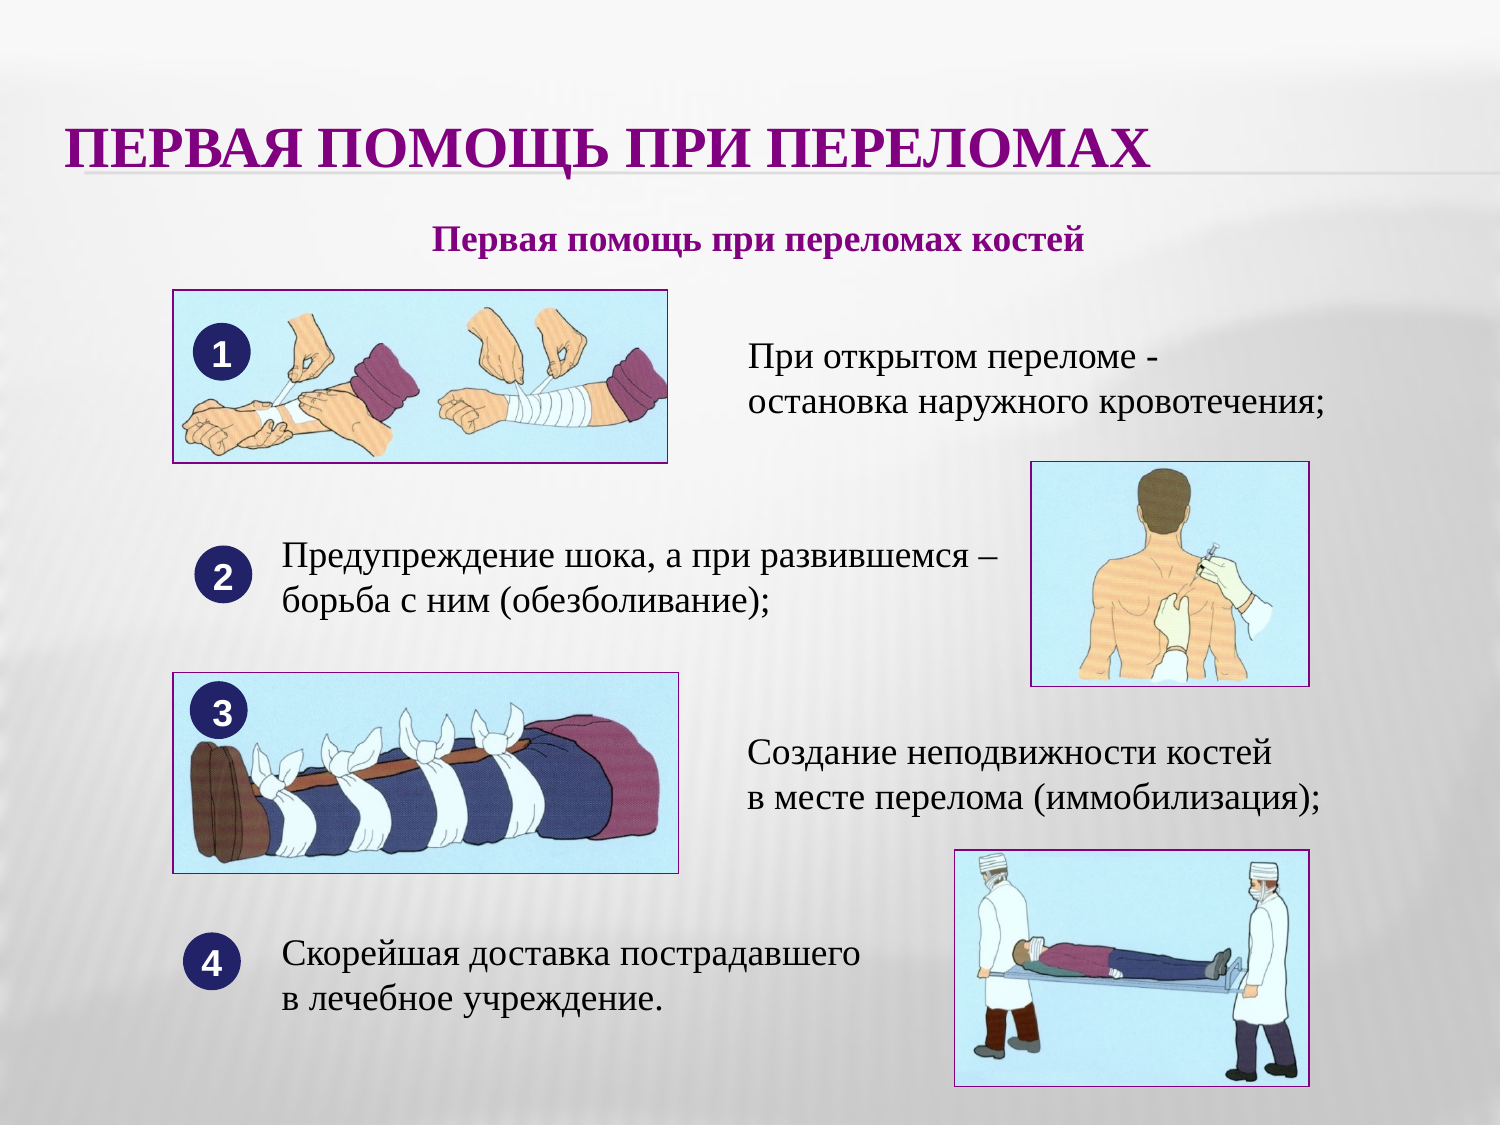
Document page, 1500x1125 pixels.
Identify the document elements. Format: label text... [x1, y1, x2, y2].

title Первая помощь при переломах [50, 75, 1475, 213]
picture [954, 850, 1309, 1087]
picture [173, 672, 679, 874]
text_box Скорейшая доставка пострадавшего в лечебное учреждение. [266, 920, 930, 1025]
picture [1031, 461, 1309, 686]
picture [173, 290, 667, 463]
text_box При открытом переломе - остановка наружного кровотечения; [733, 323, 1342, 429]
text_box Предупреждение шока, а при развившемся – борьба с ним (обезболивание); [266, 522, 1021, 628]
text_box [194, 545, 253, 607]
text_box 4 [186, 931, 238, 992]
text_box Создание неподвижности костей в месте перелома (иммобилизация); [732, 720, 1483, 825]
text_box Первая помощь при переломах костей [405, 214, 1111, 268]
